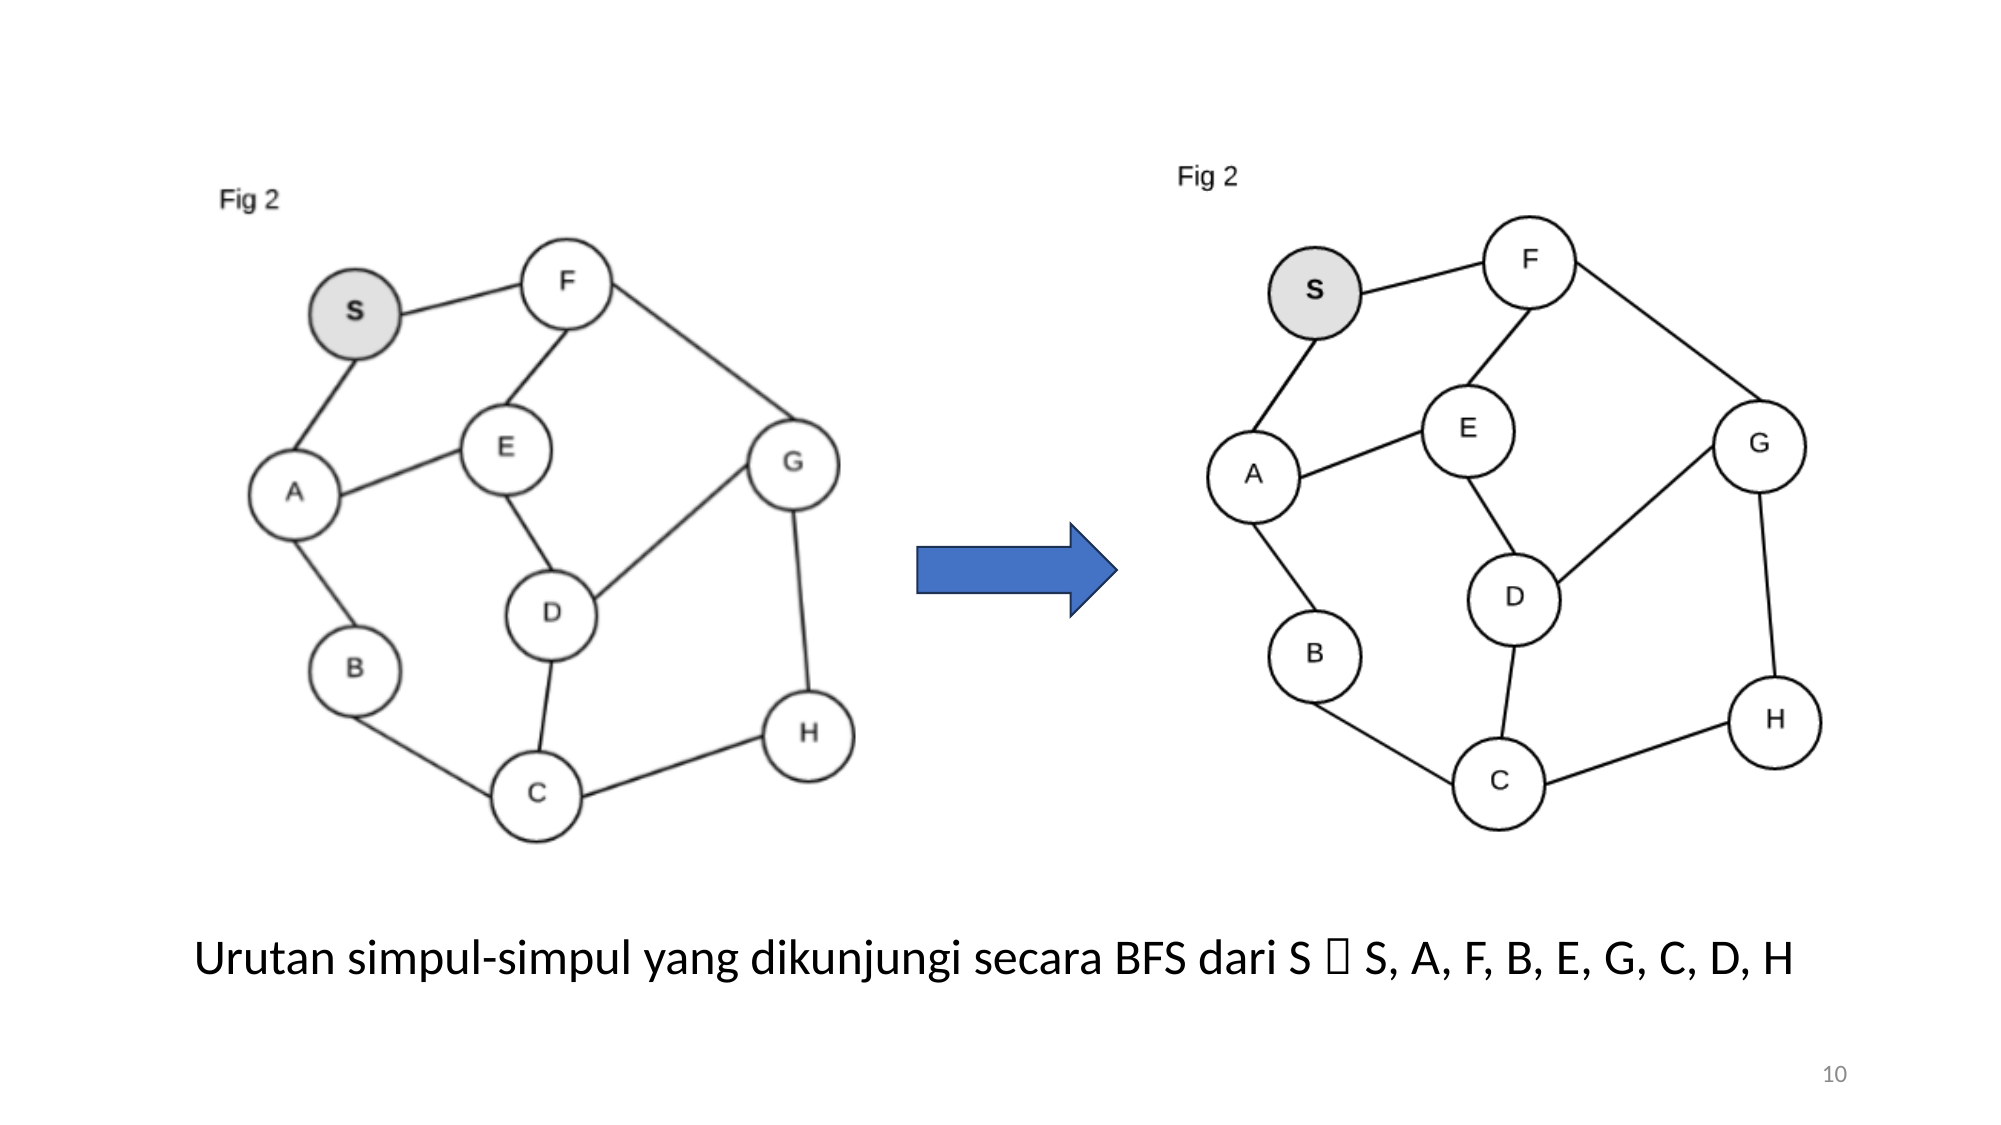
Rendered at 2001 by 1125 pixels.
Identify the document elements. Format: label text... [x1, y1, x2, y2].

picture [115, 169, 918, 858]
text_box Urutan simpul-simpul yang dikunjungi secara BFS dari S  S, A, F, B, E, G, C, D, H [179, 917, 1821, 993]
text_box [918, 521, 1119, 619]
slide_number 10 [1412, 1042, 1863, 1103]
picture [1158, 145, 1861, 858]
